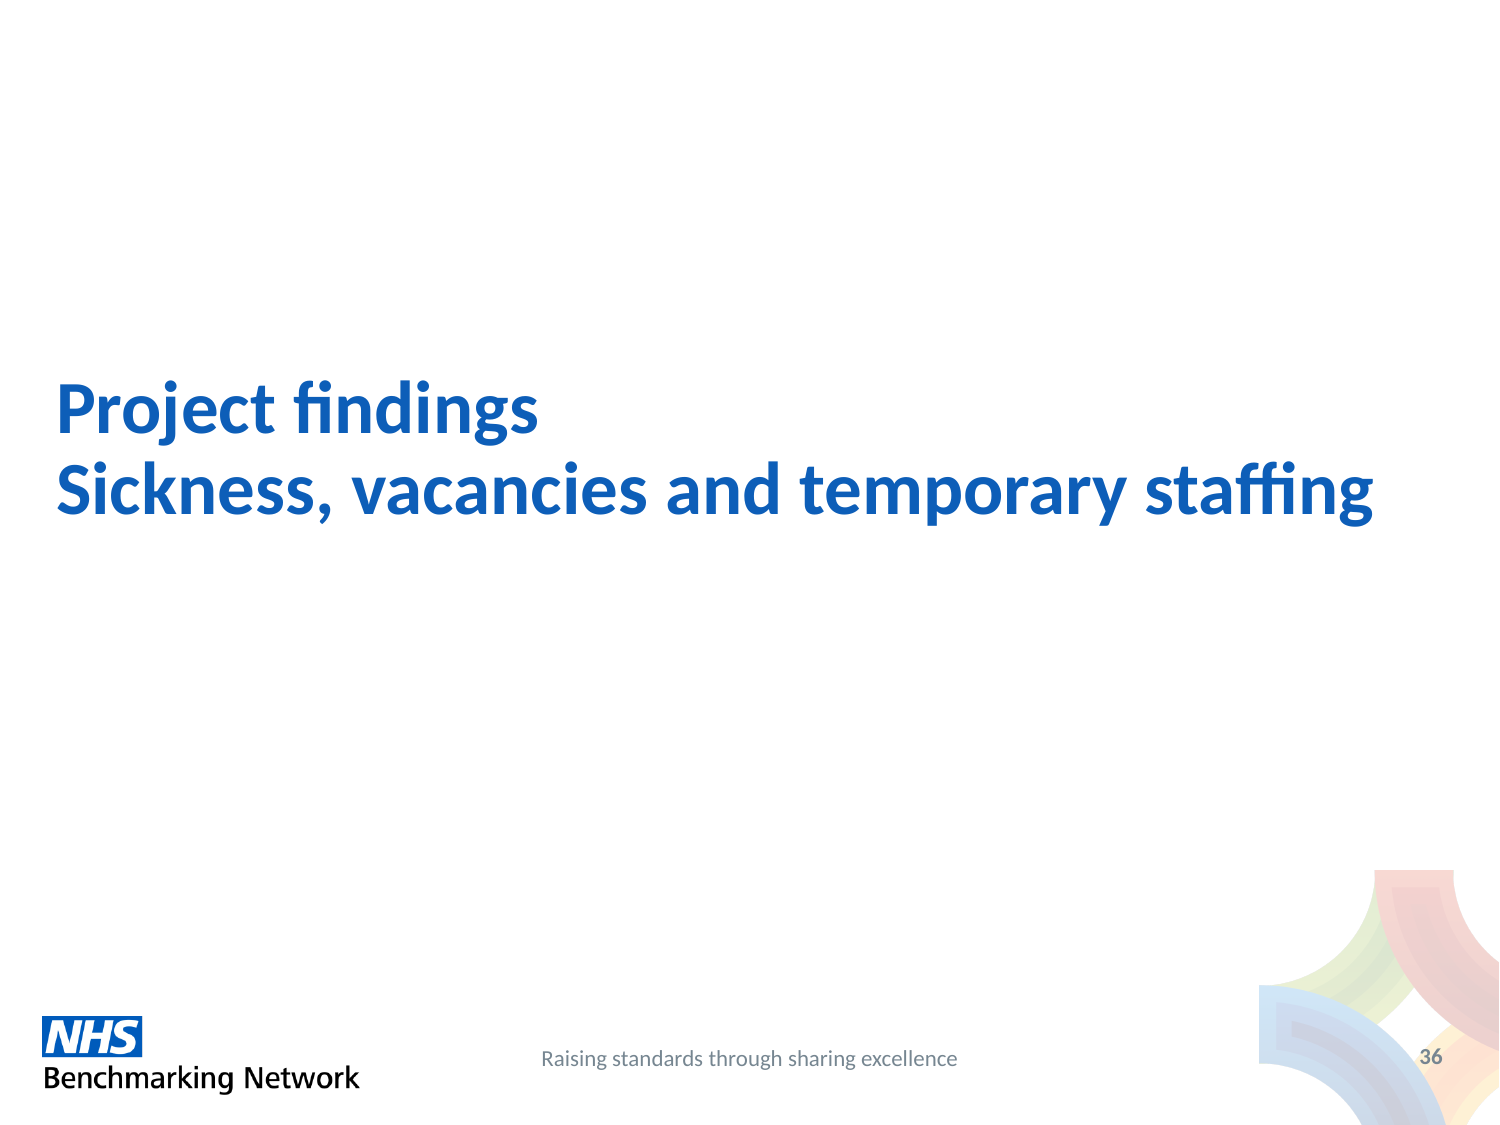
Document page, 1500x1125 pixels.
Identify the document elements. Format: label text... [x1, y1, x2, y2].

title Project findings Sickness, vacancies and temporary staffing [41, 280, 1459, 538]
picture [42, 1016, 360, 1095]
slide_number 36 [1191, 1025, 1458, 1086]
